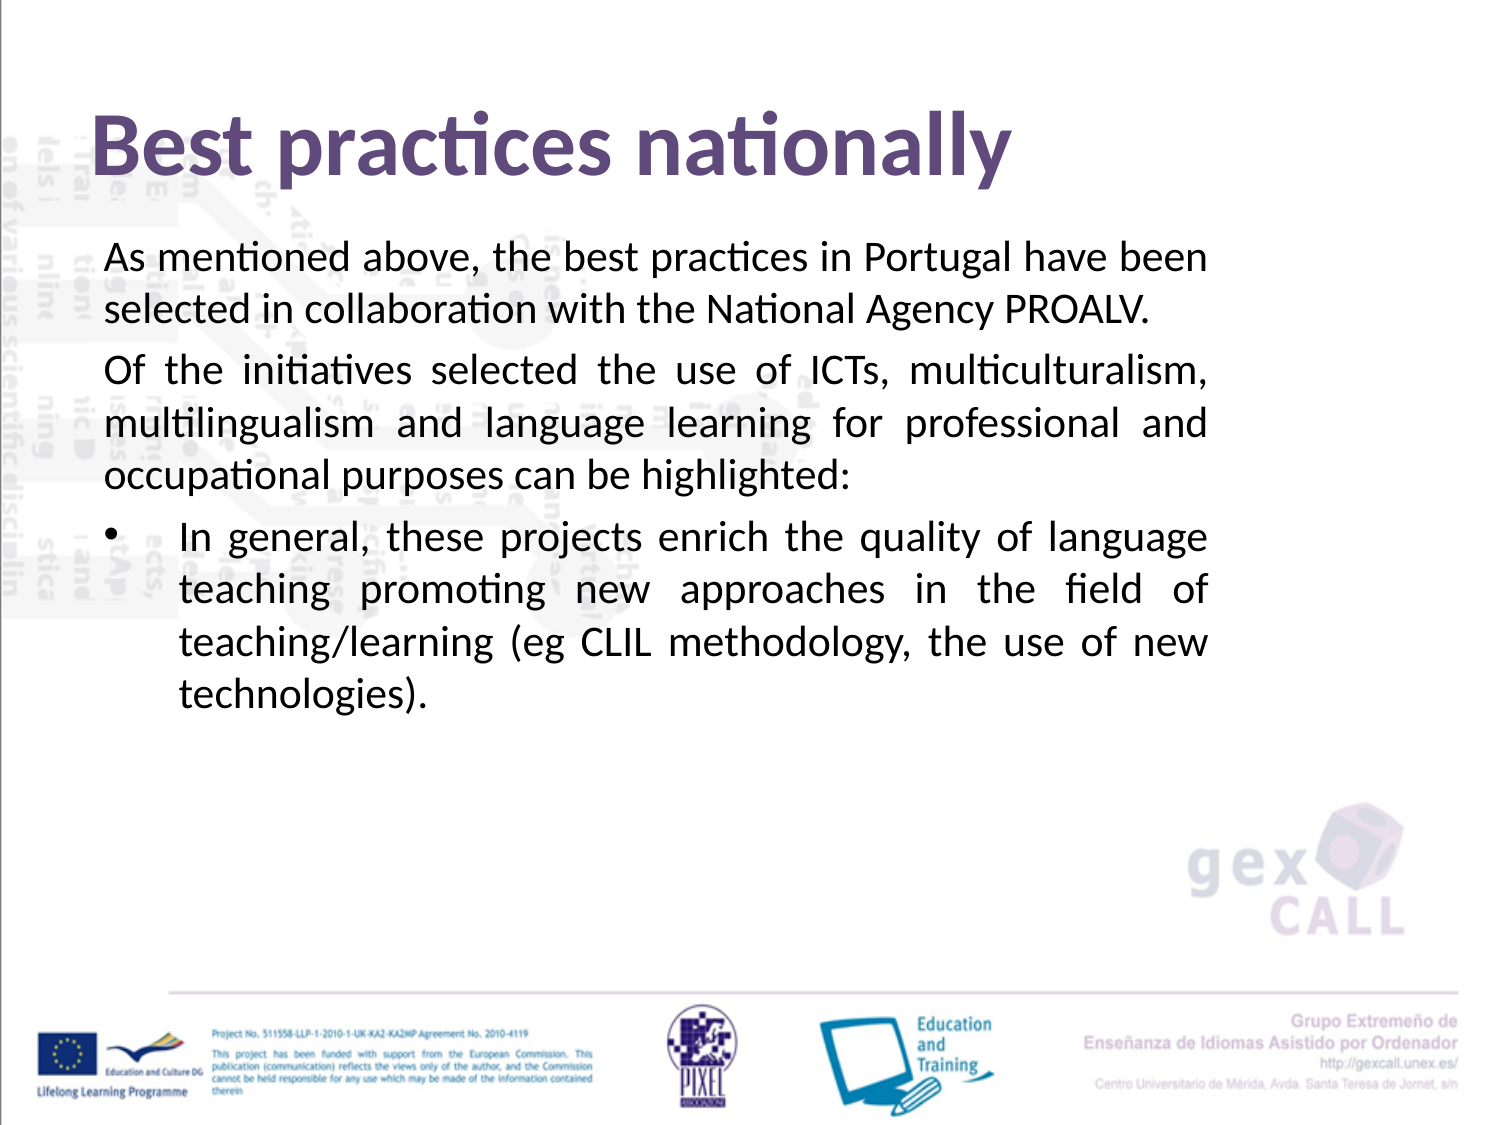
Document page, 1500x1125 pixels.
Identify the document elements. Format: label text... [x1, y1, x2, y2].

title Best practices nationally [75, 45, 1425, 233]
list As mentioned above, the best practices in Portugal have been selected in collaboration with the National Agency PROALV. Of the initiatives selected the use of ICTs, multiculturalism, multilingualism and language learning for professional and occupational purposes can be highlighted: In general, these projects enrich the quality of language teaching promoting new approaches in the field of teaching/learning (eg CLIL methodology, the use of new technologies). [88, 219, 1225, 963]
picture [0, 0, 1500, 1125]
